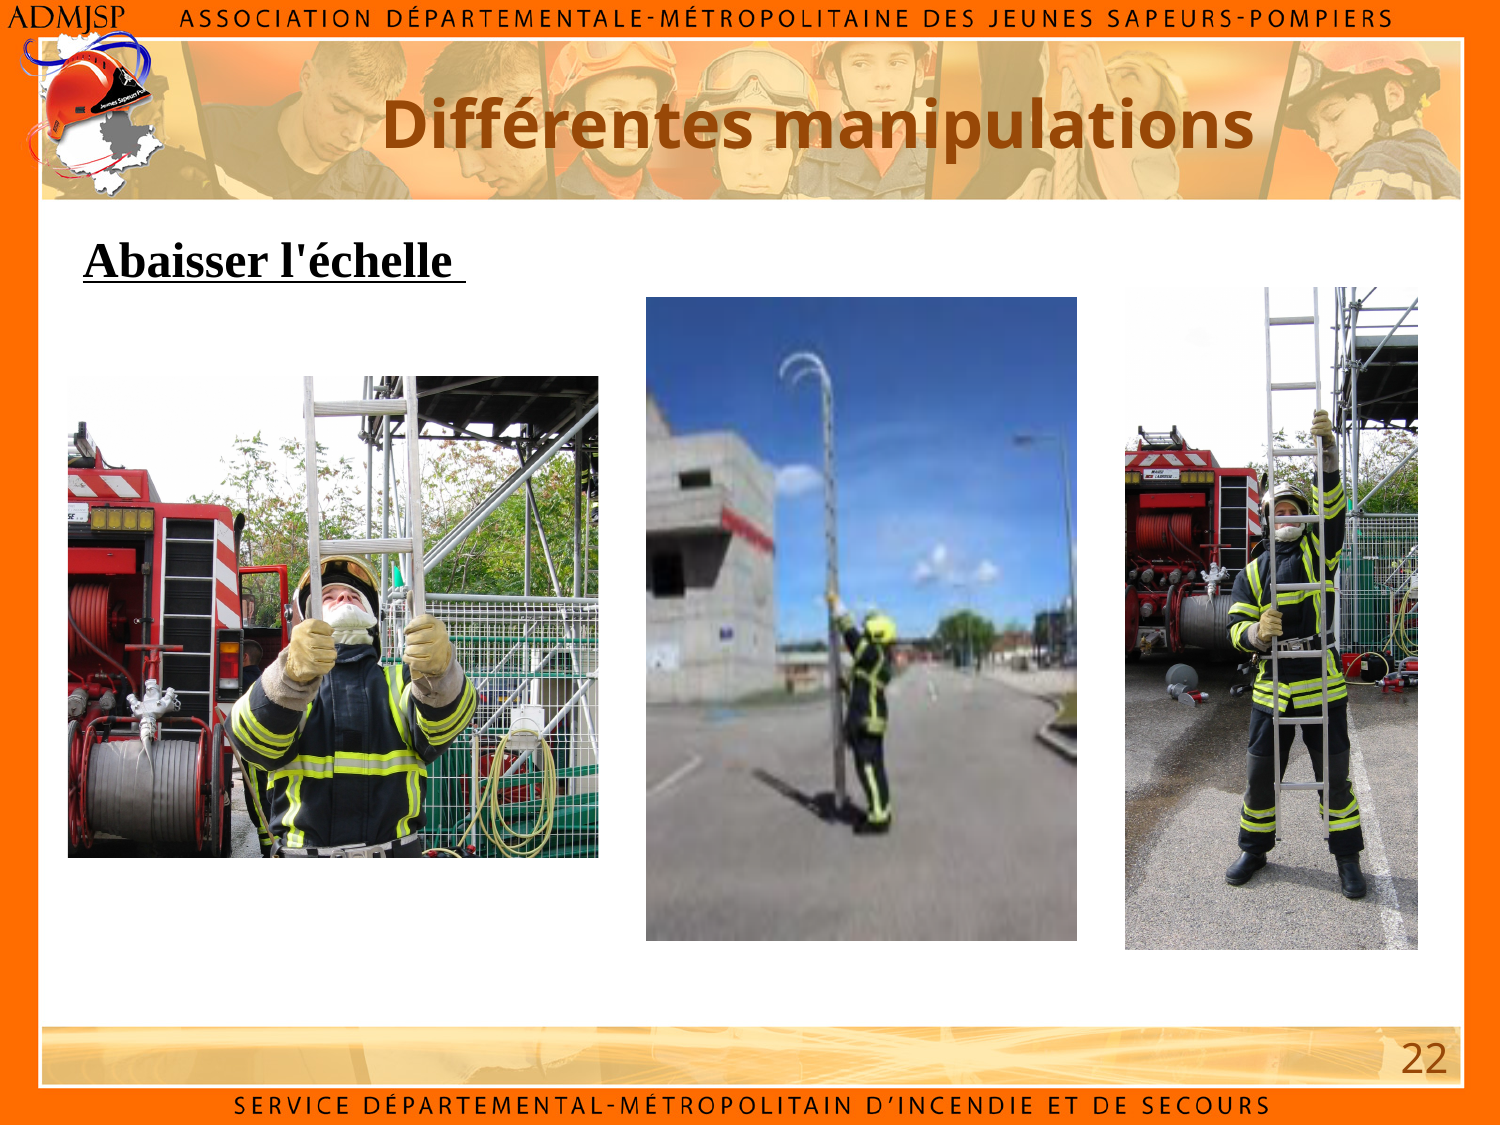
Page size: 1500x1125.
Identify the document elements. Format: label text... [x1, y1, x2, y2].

text_box 22 [1113, 1029, 1464, 1090]
text_box Abaisser l'échelle [67, 215, 1412, 295]
picture [0, 0, 1500, 1125]
title Différentes manipulations [183, 45, 1454, 200]
